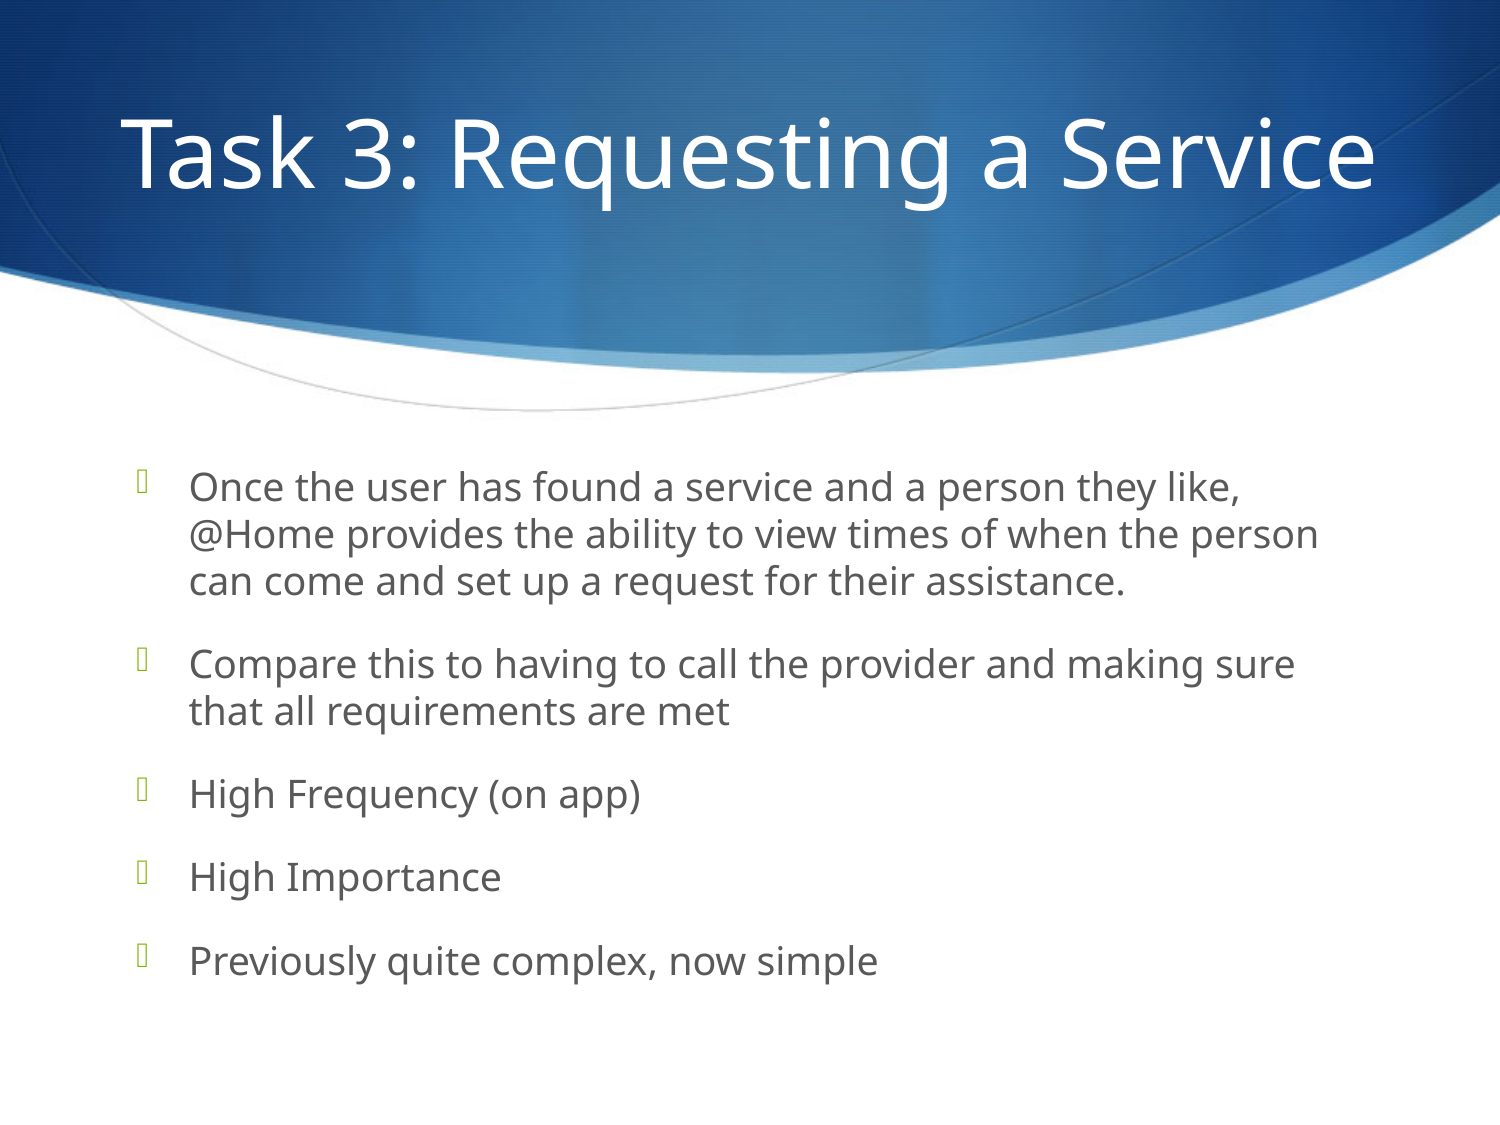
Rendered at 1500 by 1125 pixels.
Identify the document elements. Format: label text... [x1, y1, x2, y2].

picture [0, 0, 1500, 1125]
list Once the user has found a service and a person they like, @Home provides the ability to view times of when the person can come and set up a request for their assistance. Compare this to having to call the provider and making sure that all requirements are met High Frequency (on app) High Importance Previously quite complex, now simple [121, 454, 1379, 991]
title Task 3: Requesting a Service [75, 56, 1425, 245]
